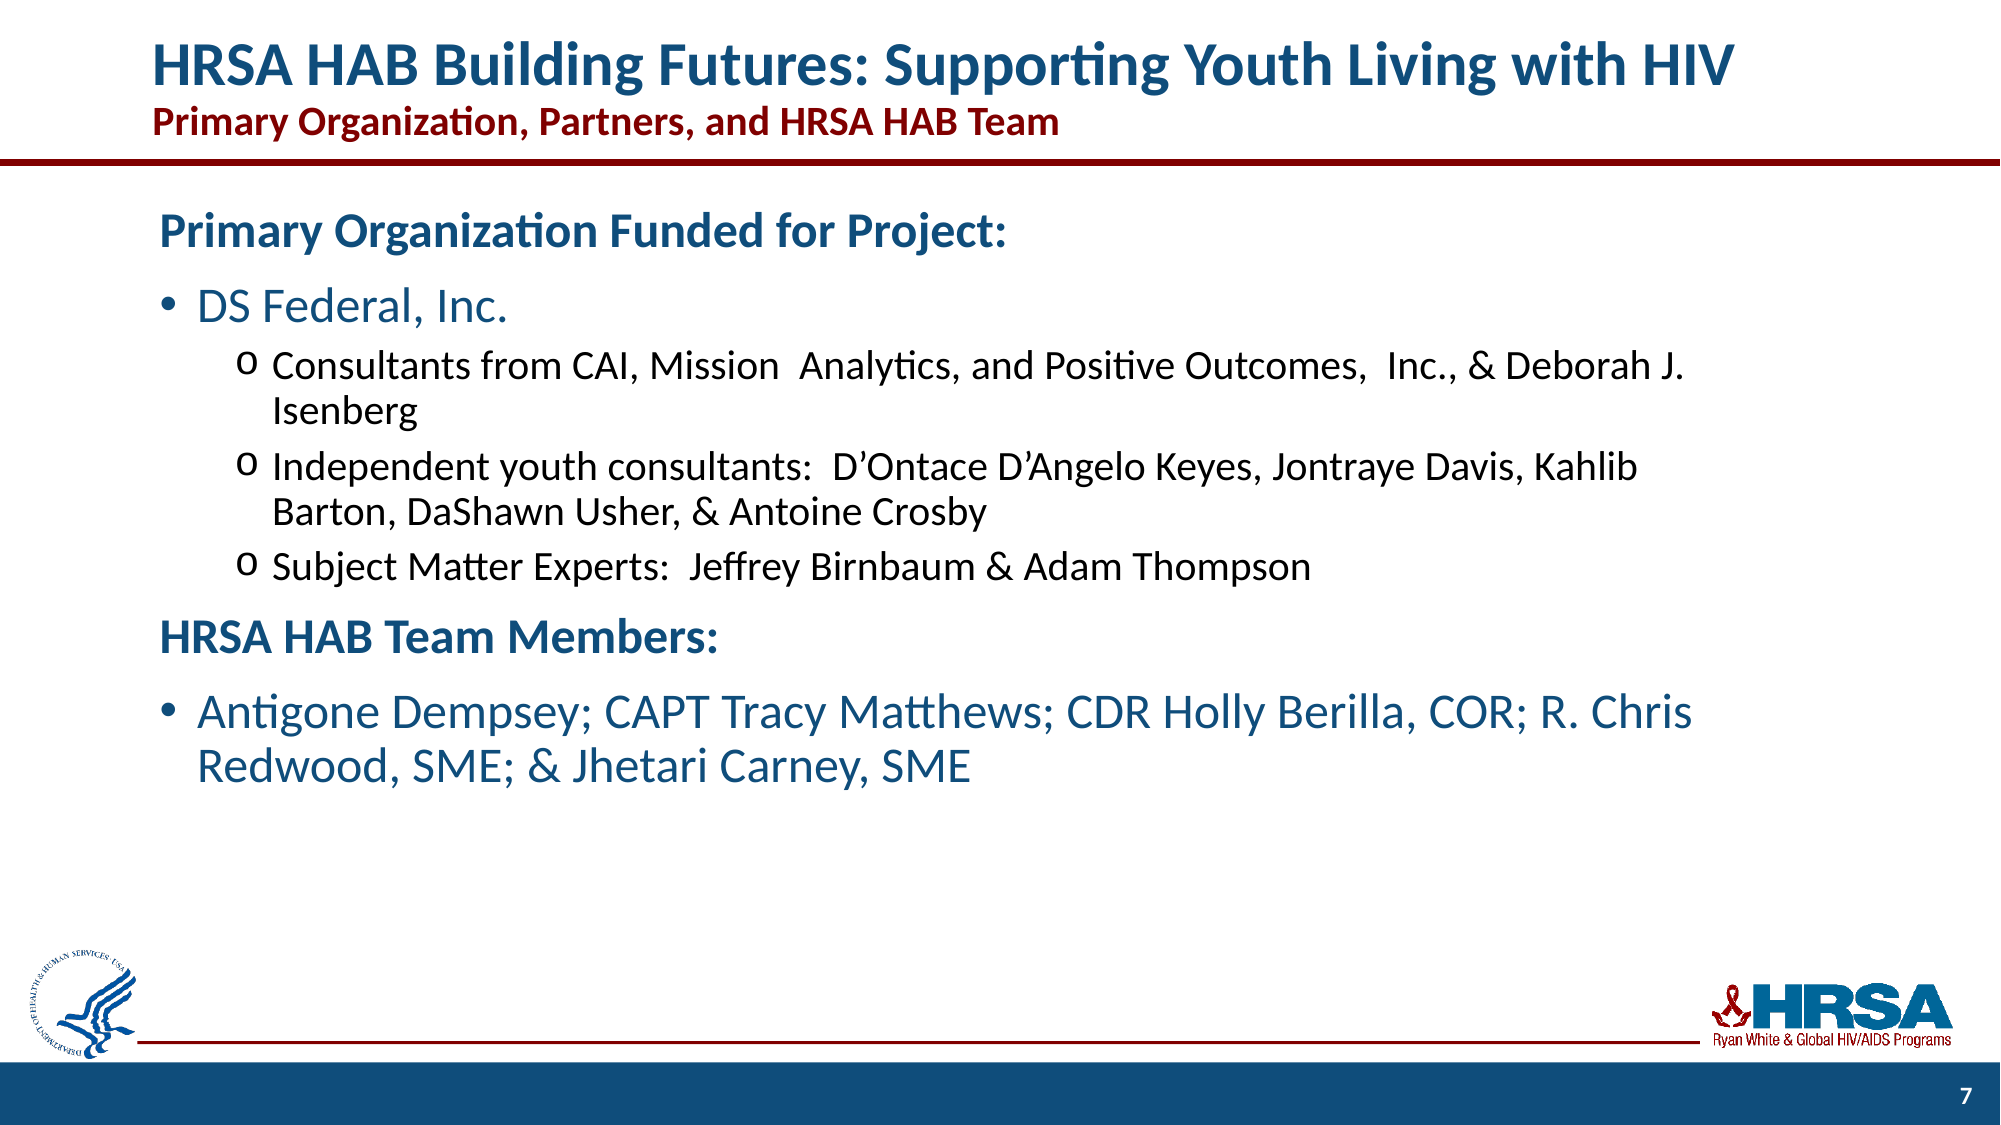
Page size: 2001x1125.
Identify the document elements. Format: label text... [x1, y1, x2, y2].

picture [1712, 983, 1953, 1048]
title HRSA HAB Building Futures: Supporting Youth Living with HIV Primary Organization, Partners, and HRSA HAB Team [137, 0, 1863, 197]
picture [24, 946, 141, 1063]
picture [1821, 996, 1836, 1003]
list Primary Organization Funded for Project: DS Federal, Inc. Consultants from CAI, Mission Analytics, and Positive Outcomes, Inc., & Deborah J. Isenberg Independent youth consultants: D’Ontace D’Angelo Keyes, Jontraye Davis, Kahlib Barton, DaShawn Usher, & Antoine Crosby Subject Matter Experts: Jeffrey Birnbaum & Adam Thompson HRSA HAB Team Members: Antigone Dempsey; CAPT Tracy Matthews; CDR Holly Berilla, COR; R. Chris Redwood, SME; & Jhetari Carney, SME [144, 196, 1750, 979]
picture [1922, 1002, 1929, 1012]
picture [1872, 983, 1953, 1024]
slide_number 7 [1537, 1065, 1988, 1125]
